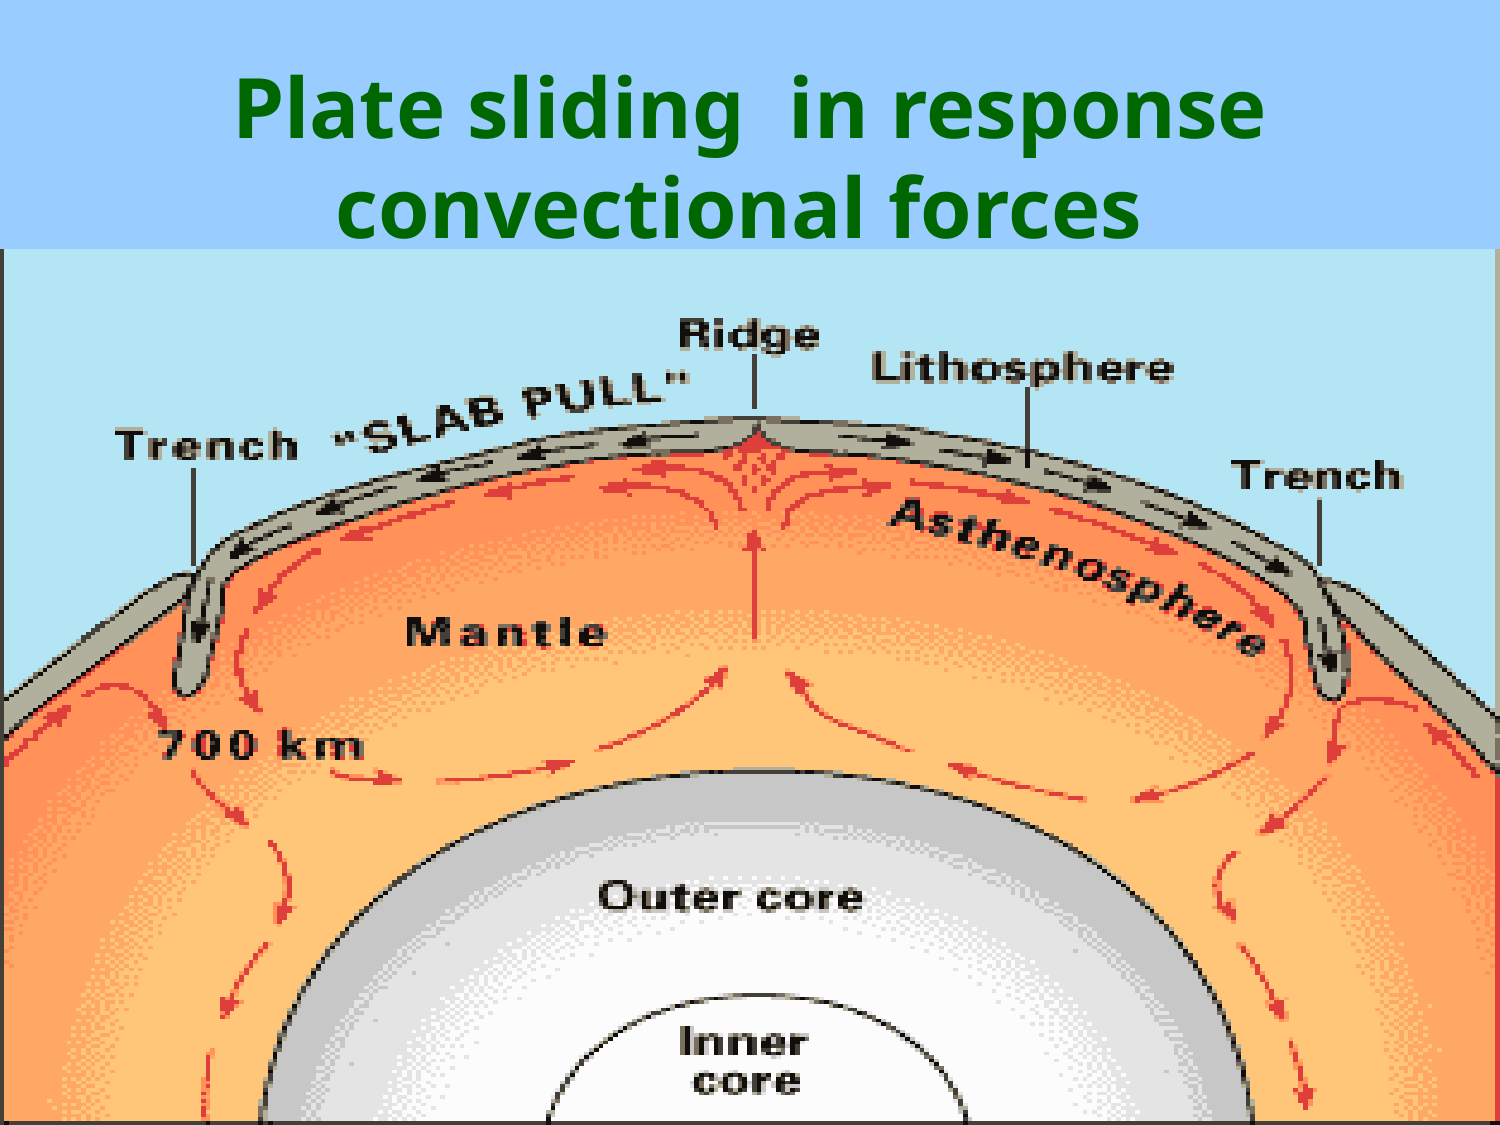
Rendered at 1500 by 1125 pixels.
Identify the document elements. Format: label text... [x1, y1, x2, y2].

title Plate sliding in response convectional forces [0, 0, 1500, 249]
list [0, 249, 1500, 1125]
